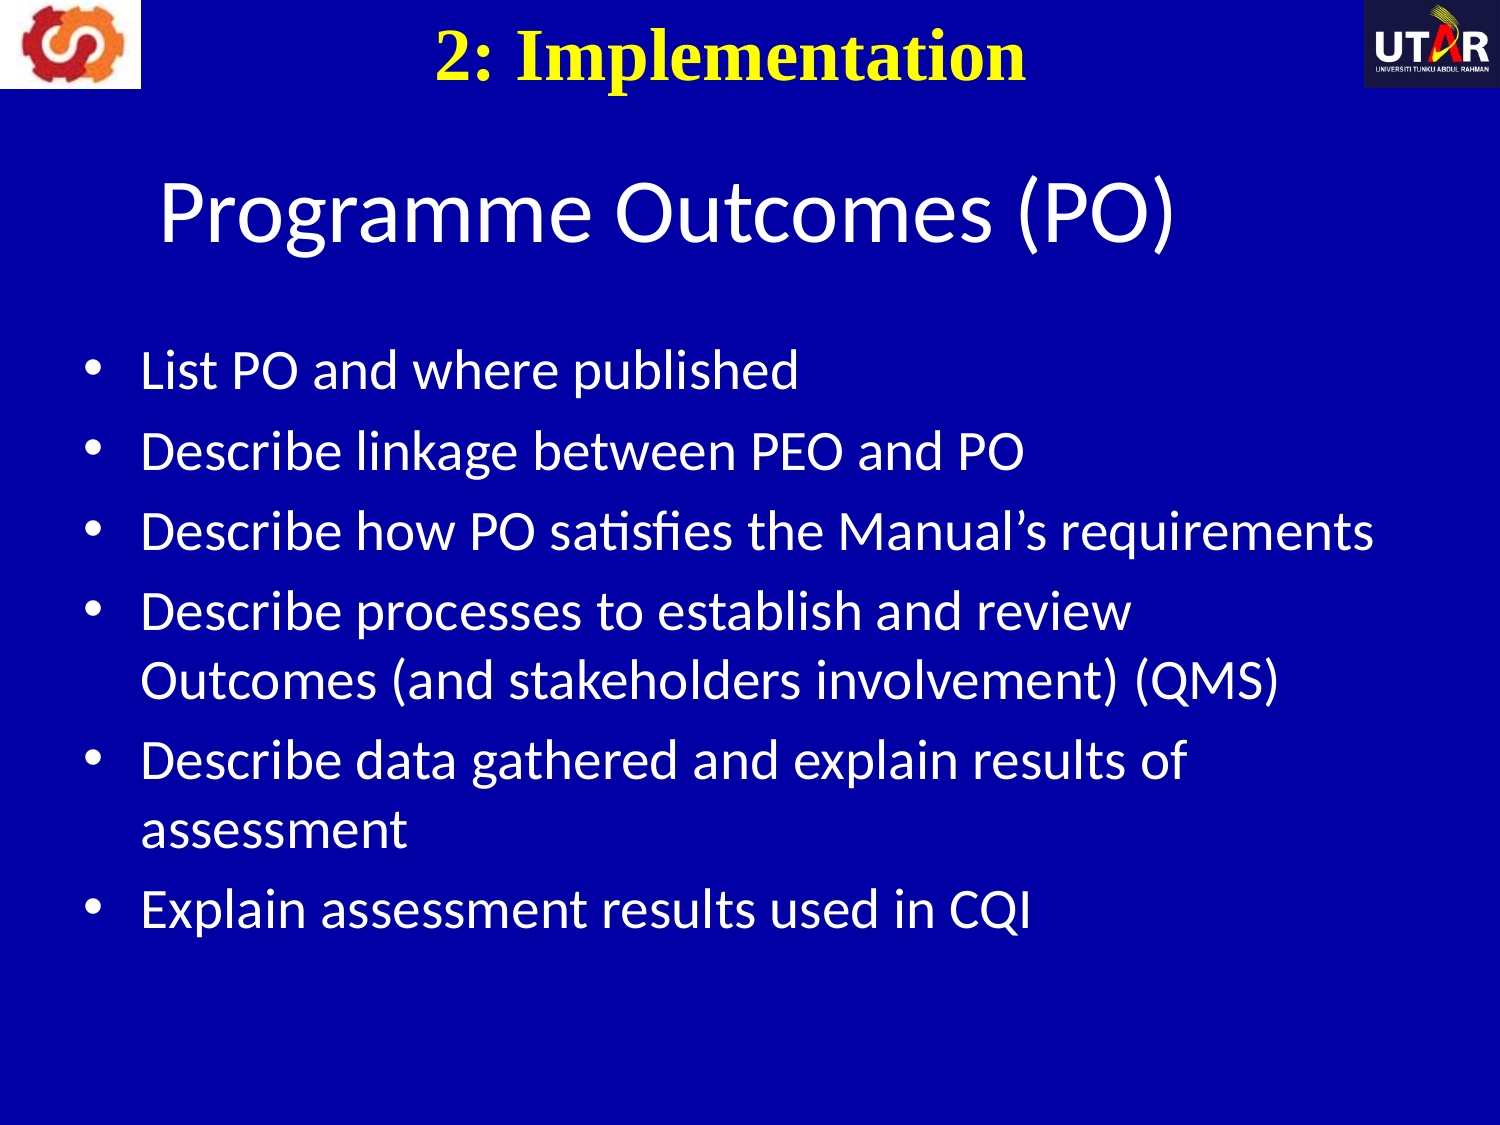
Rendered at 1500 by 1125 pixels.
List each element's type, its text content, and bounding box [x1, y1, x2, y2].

picture [1364, 0, 1500, 88]
title Programme Outcomes (PO) [74, 112, 1263, 301]
list List PO and where published Describe linkage between PEO and PO Describe how PO satisfies the Manual’s requirements Describe processes to establish and review Outcomes (and stakeholders involvement) (QMS) Describe data gathered and explain results of assessment Explain assessment results used in CQI [68, 324, 1394, 1001]
text_box 2: Implementation [0, 0, 1463, 100]
picture [0, 0, 141, 90]
